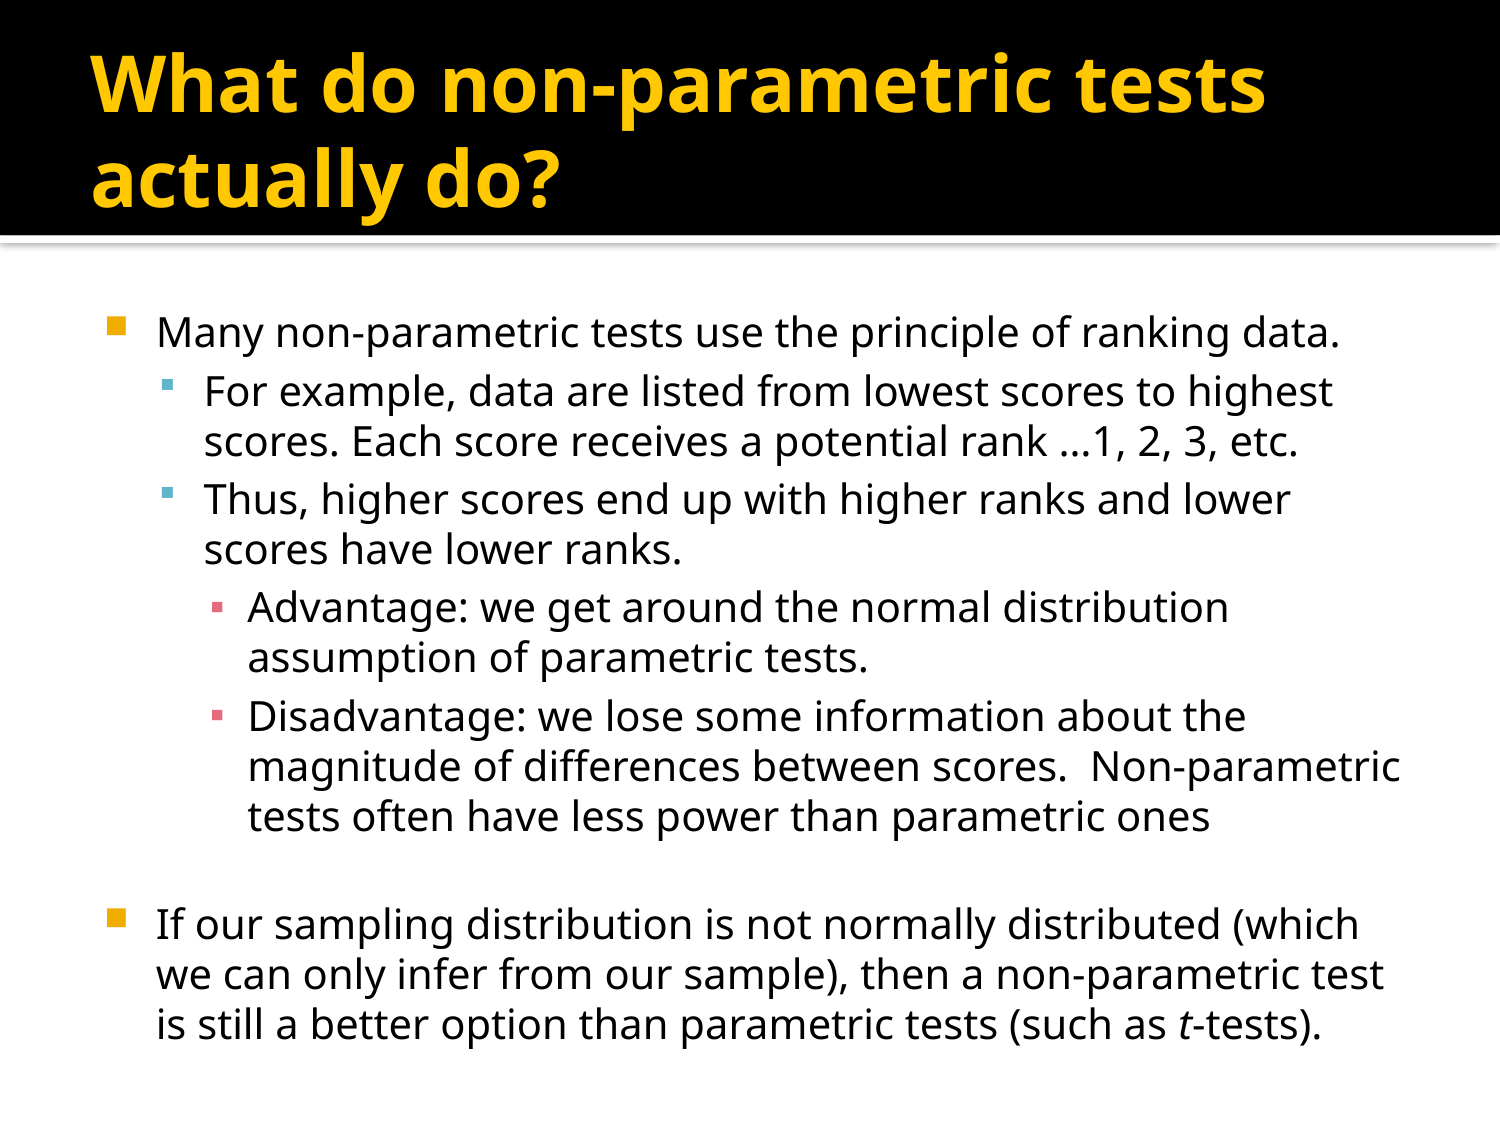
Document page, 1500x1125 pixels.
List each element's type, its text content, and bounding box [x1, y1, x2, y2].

list Many non-parametric tests use the principle of ranking data. For example, data are listed from lowest scores to highest scores. Each score receives a potential rank …1, 2, 3, etc. Thus, higher scores end up with higher ranks and lower scores have lower ranks. Advantage: we get around the normal distribution assumption of parametric tests. Disadvantage: we lose some information about the magnitude of differences between scores. Non-parametric tests often have less power than parametric ones If our sampling distribution is not normally distributed (which we can only infer from our sample), then a non-parametric test is still a better option than parametric tests (such as t-tests). [75, 291, 1425, 1050]
title What do non-parametric tests actually do? [75, 25, 1425, 231]
